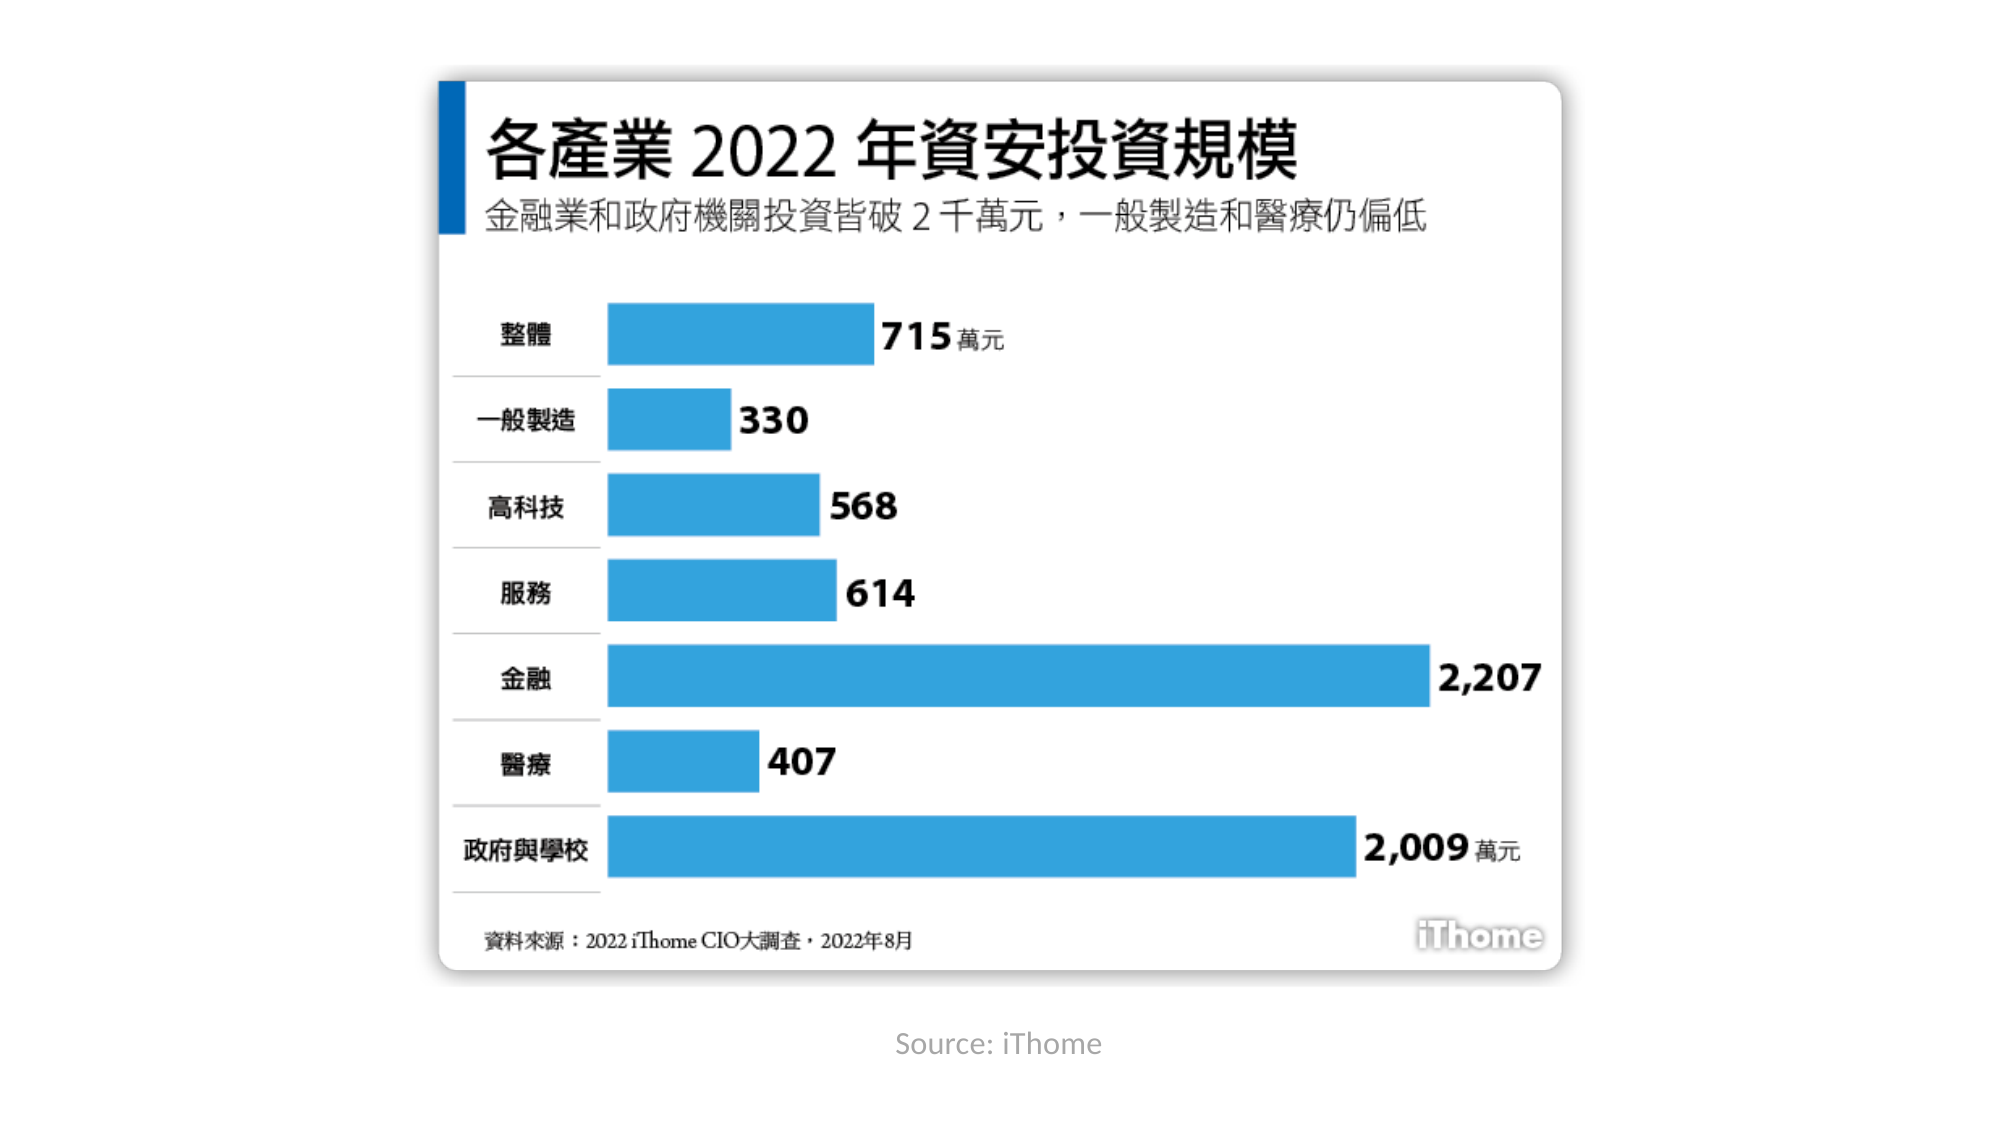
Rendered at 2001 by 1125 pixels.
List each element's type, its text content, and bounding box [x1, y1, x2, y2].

text_box Source: iThome [893, 1019, 1107, 1061]
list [415, 62, 1585, 992]
